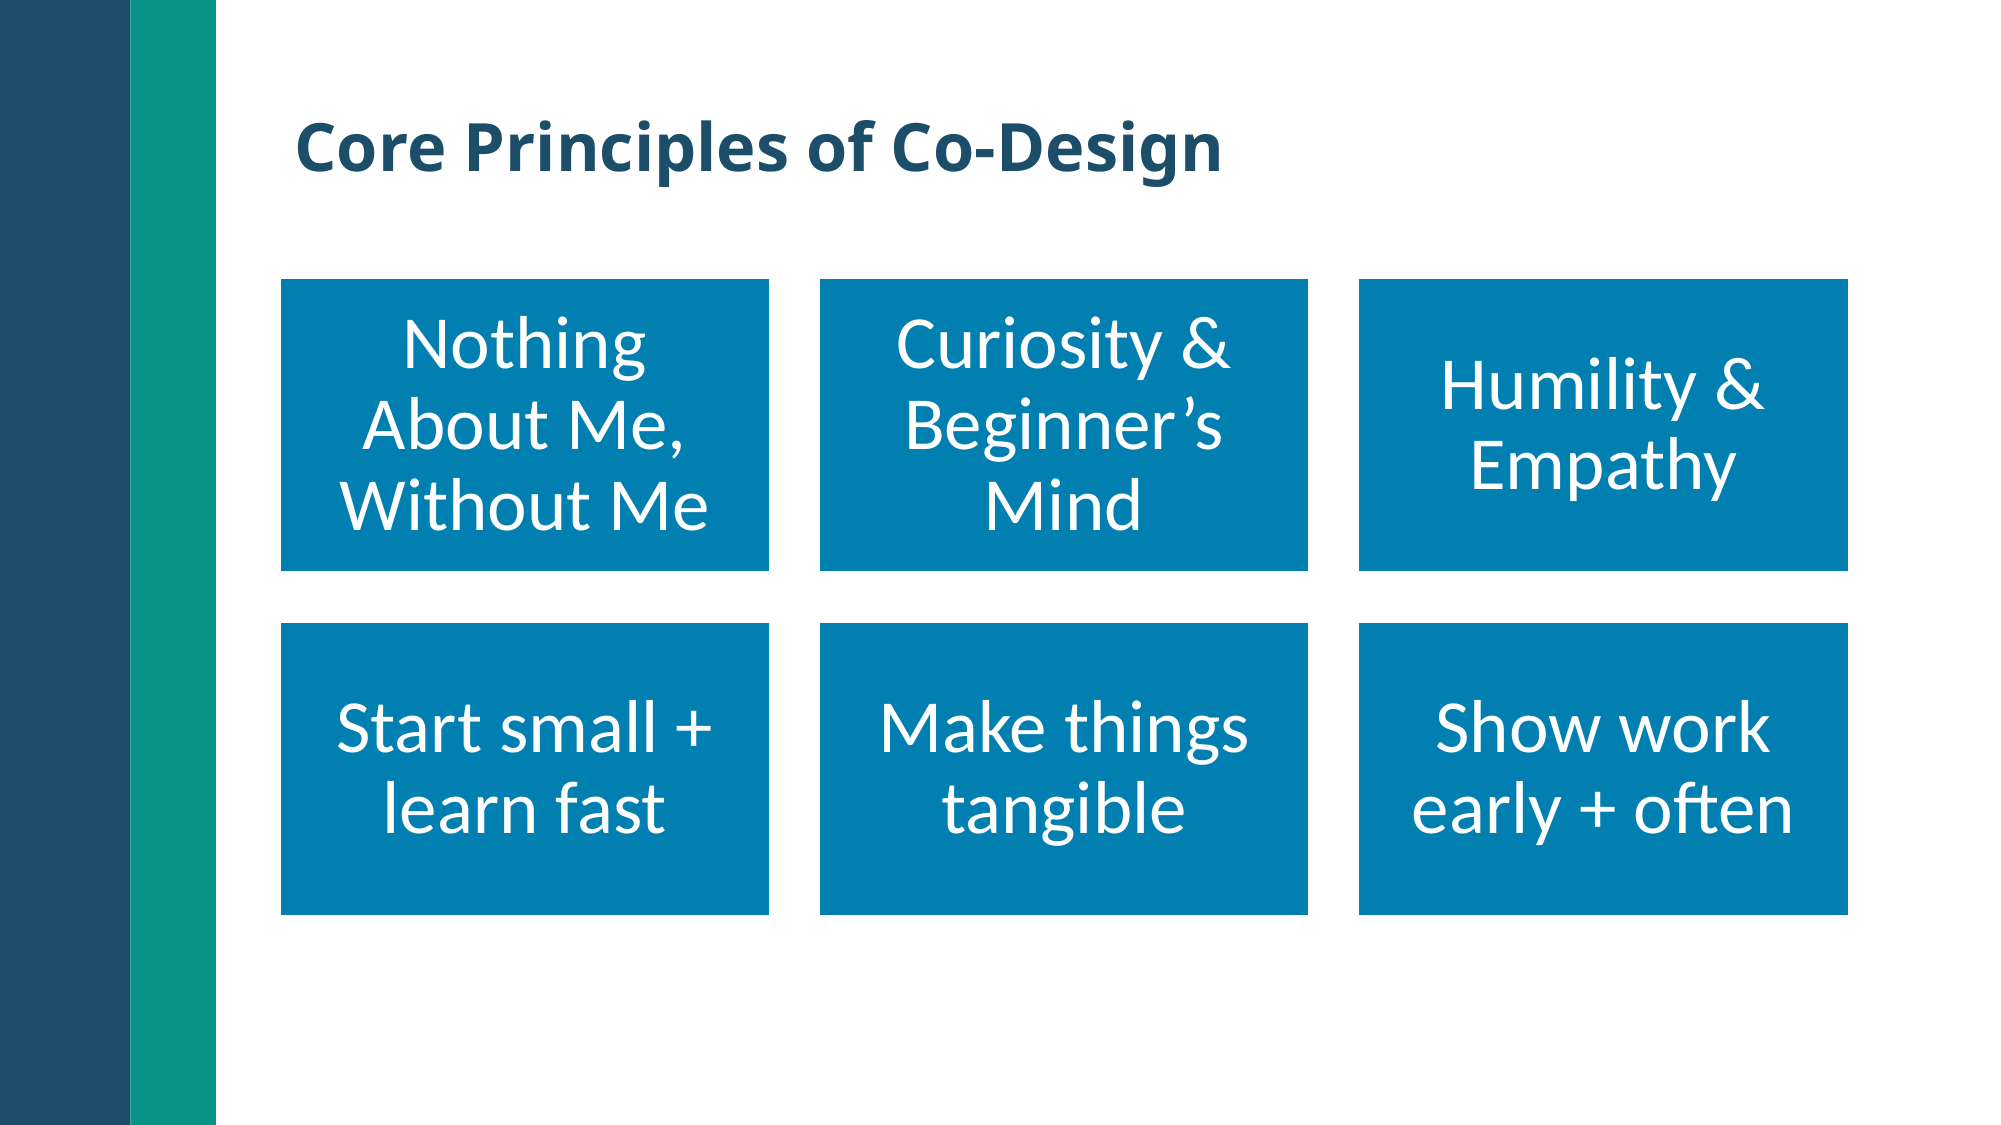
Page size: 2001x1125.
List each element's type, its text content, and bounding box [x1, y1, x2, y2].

text_box [0, 0, 129, 1125]
text_box [129, 0, 217, 1125]
text_box Core Principles of Co-Design [279, 97, 2000, 193]
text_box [279, 152, 1849, 1042]
